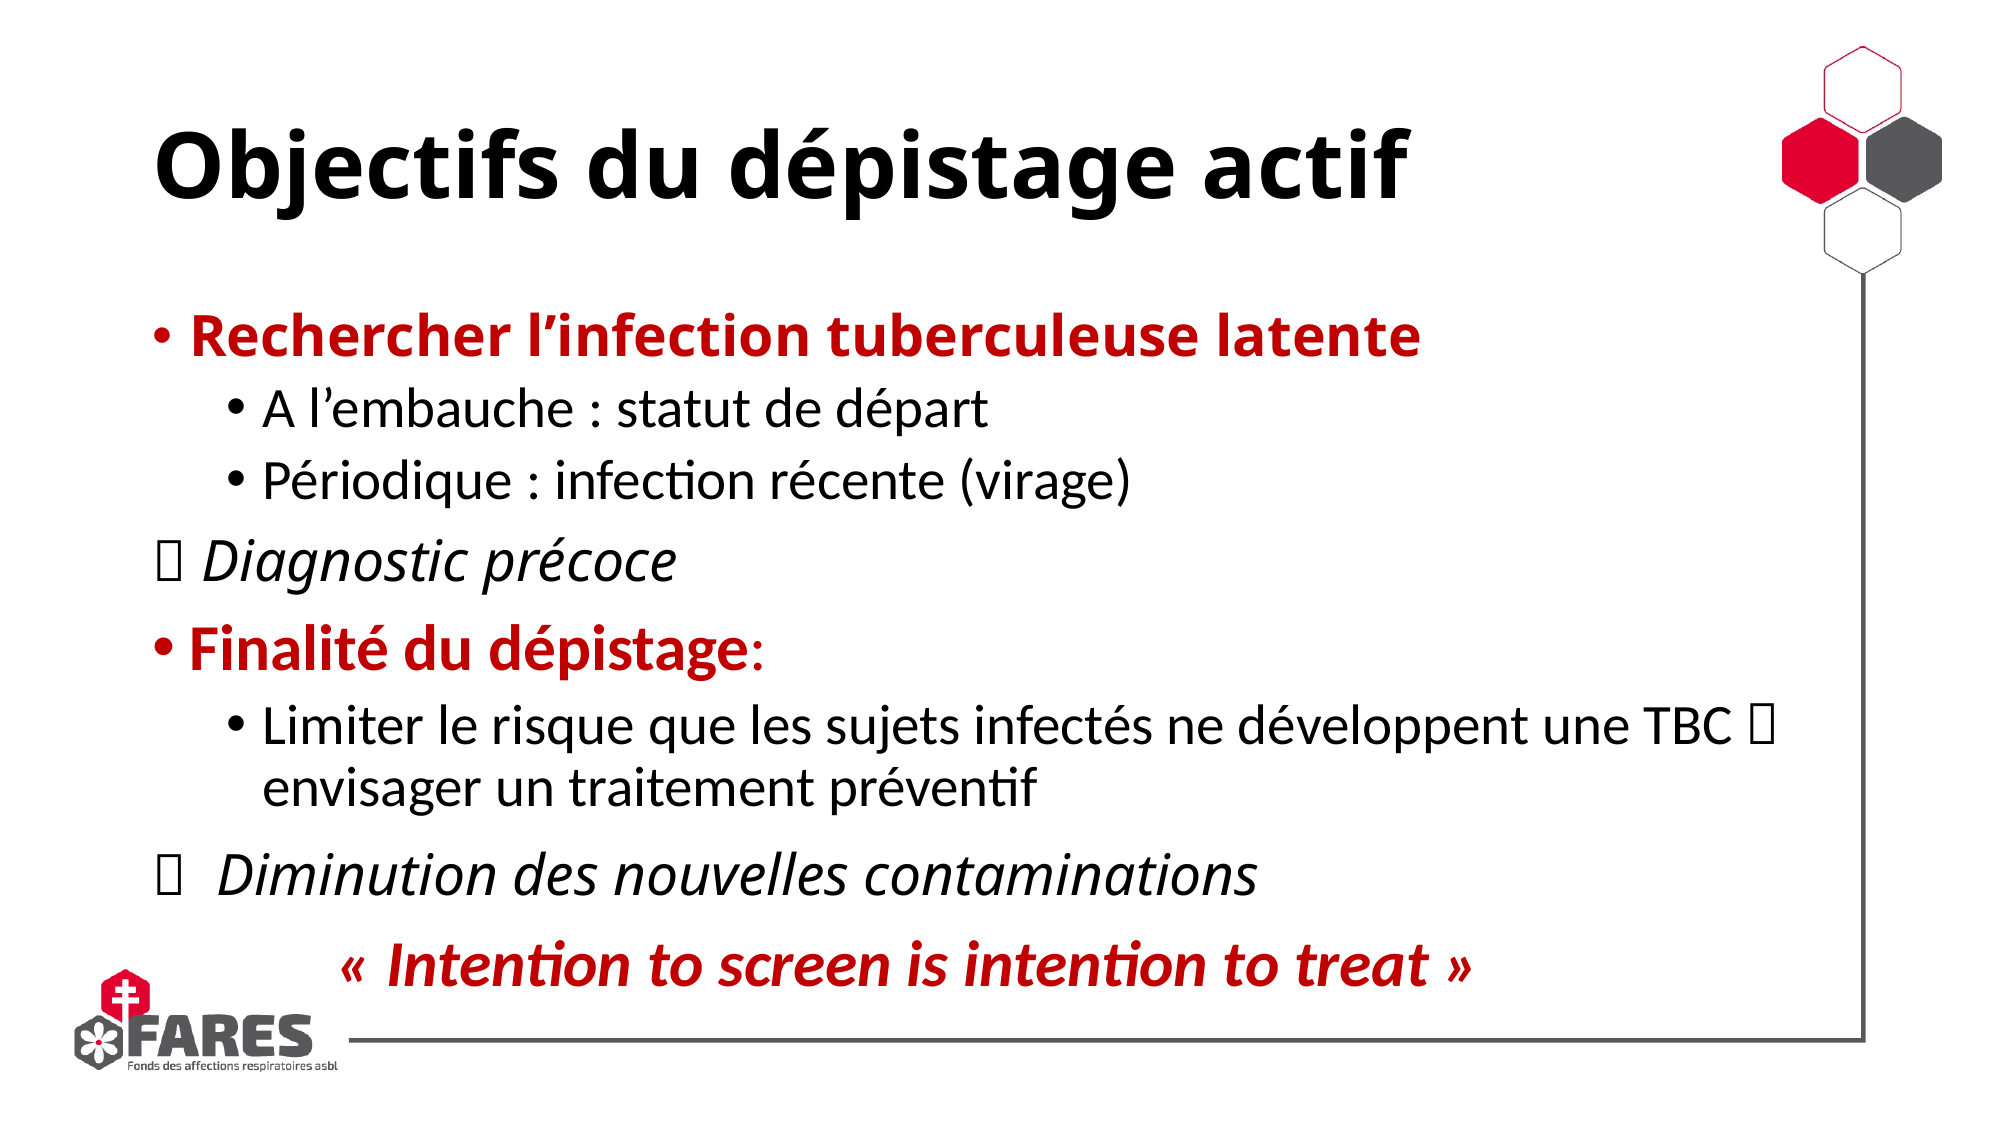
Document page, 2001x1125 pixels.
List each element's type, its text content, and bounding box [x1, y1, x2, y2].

list Rechercher l’infection tuberculeuse latente A l’embauche : statut de départ Périodique : infection récente (virage)  Diagnostic précoce Finalité du dépistage: Limiter le risque que les sujets infectés ne développent une TBC  envisager un traitement préventif  Diminution des nouvelles contaminations « Intention to screen is intention to treat » [137, 299, 1863, 1014]
title Objectifs du dépistage actif [137, 59, 1863, 278]
picture [26, 914, 360, 1125]
picture [1782, 46, 1942, 274]
